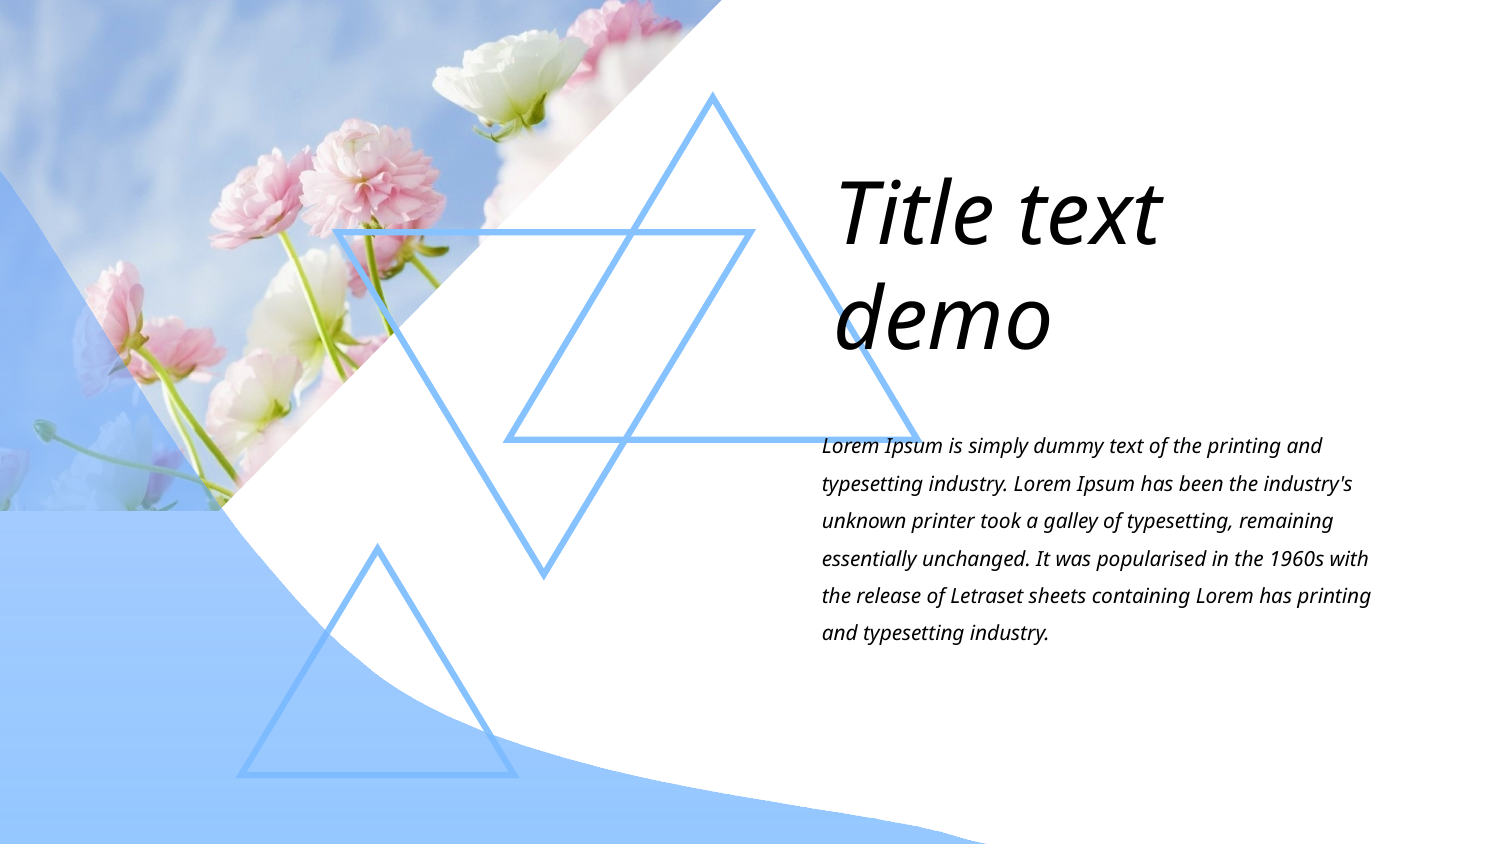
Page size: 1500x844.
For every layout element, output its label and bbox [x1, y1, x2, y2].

text_box [0, 511, 996, 844]
text_box [722, 112, 818, 440]
text_box [505, 511, 583, 575]
picture [0, 0, 722, 511]
text_box [722, 232, 751, 280]
text_box [818, 149, 1401, 651]
text_box [328, 548, 487, 730]
